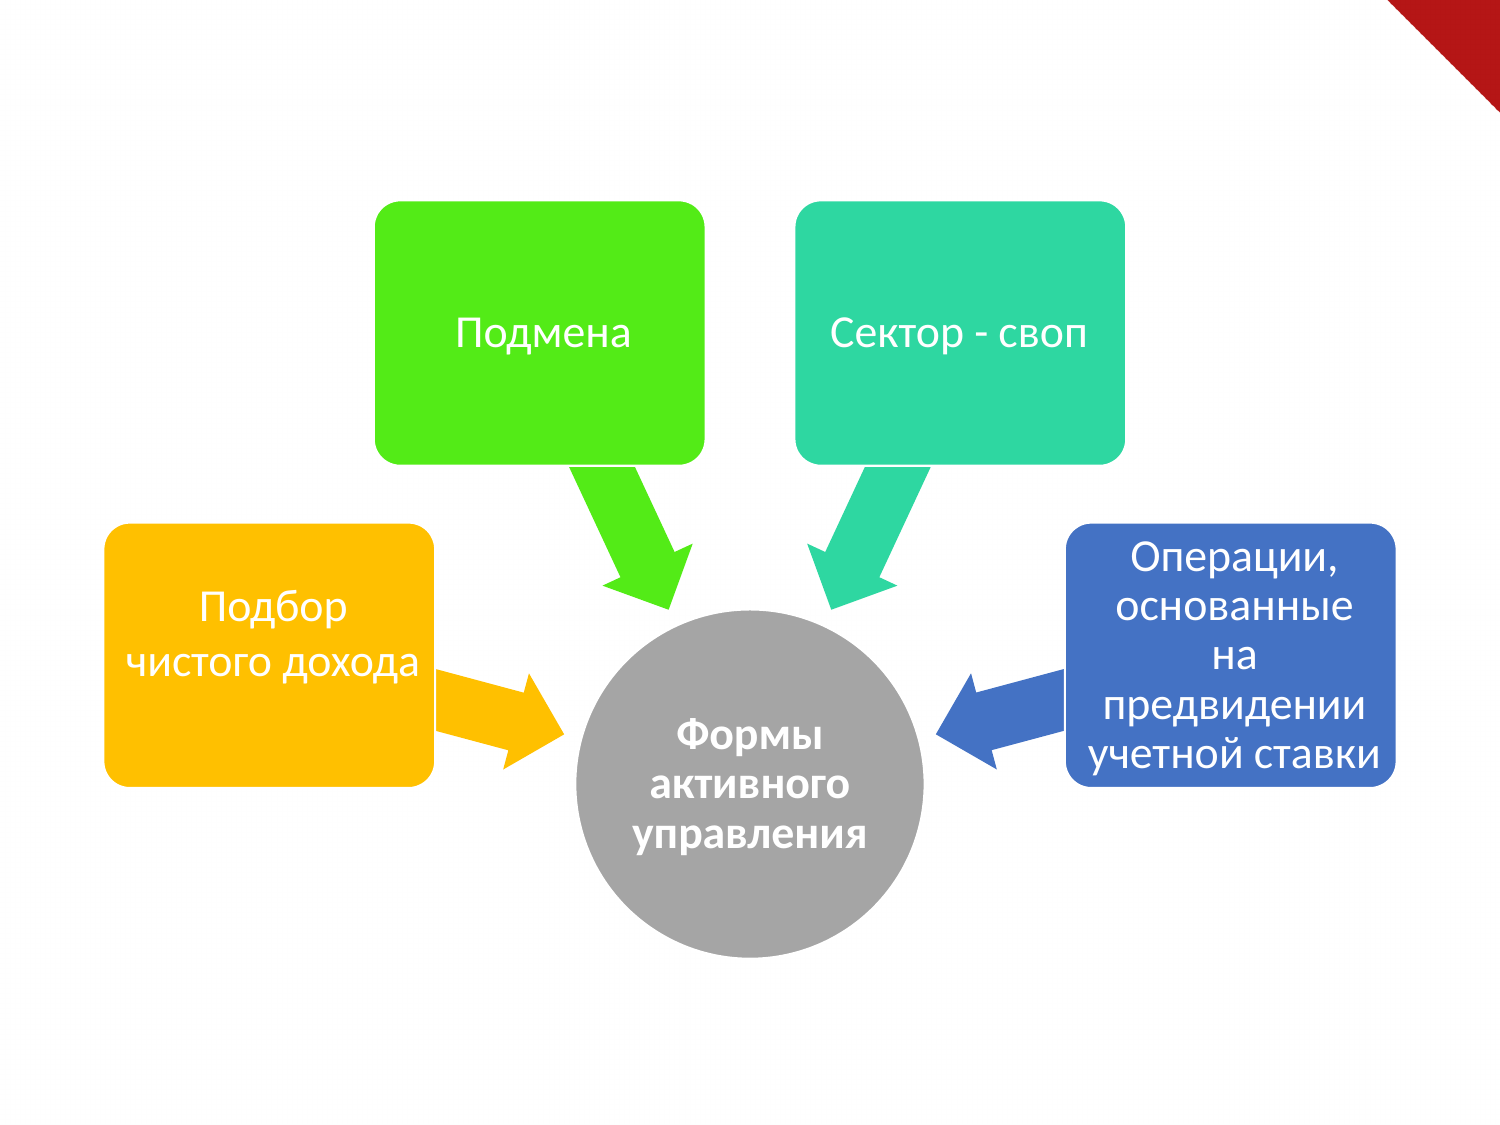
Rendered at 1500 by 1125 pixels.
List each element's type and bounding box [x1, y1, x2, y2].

list [103, 145, 1397, 1014]
picture [0, 0, 1500, 1125]
